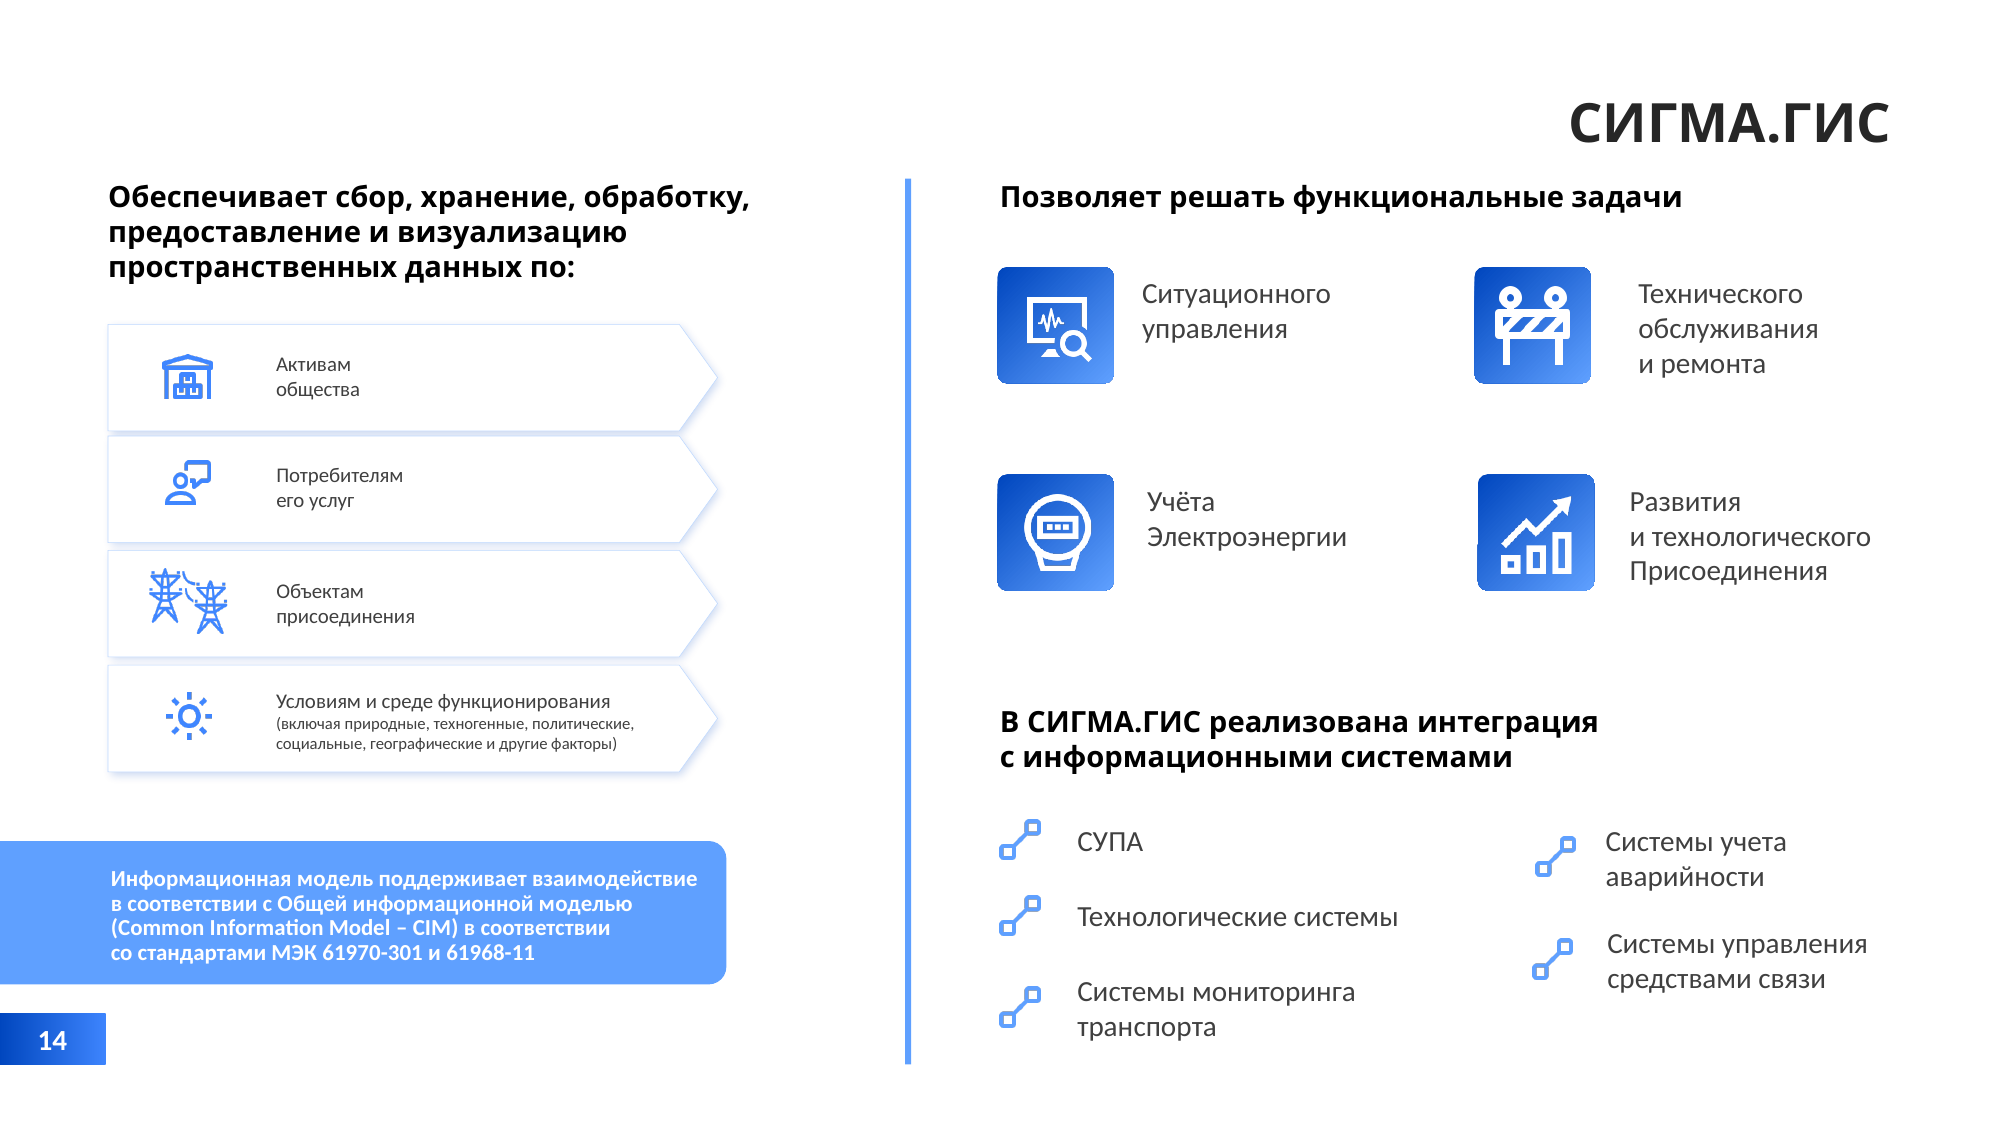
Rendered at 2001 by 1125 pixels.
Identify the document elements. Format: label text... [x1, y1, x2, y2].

text_box [996, 473, 1115, 592]
picture [1500, 496, 1572, 574]
picture [1531, 938, 1573, 980]
text_box Системы мониторинга транспорта [1062, 964, 1463, 1050]
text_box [107, 324, 718, 772]
text_box [904, 178, 912, 1066]
picture [1027, 297, 1092, 362]
text_box Ситуационного управления [1127, 267, 1416, 352]
picture [1023, 494, 1092, 571]
text_box [1476, 473, 1596, 592]
picture [999, 819, 1041, 860]
text_box Учёта Электроэнергии [1132, 474, 1421, 560]
text_box Технологические системы [1062, 890, 1431, 940]
text_box Технического обслуживания и ремонта [1623, 267, 1912, 387]
text_box [0, 839, 728, 986]
title СИГМА.ГИС [987, 88, 1892, 188]
text_box Позволяет решать функциональные задачи [999, 178, 1751, 214]
text_box В СИГМА.ГИС реализована интеграция с информационными системами [999, 702, 1613, 773]
text_box Обеспечивает сбор, хранение, обработку, предоставление и визуализацию пространственных данных по: [108, 178, 778, 284]
picture [1495, 286, 1570, 365]
picture [1535, 836, 1576, 877]
text_box Информационная модель поддерживает взаимодействие в соответствии с Общей информационной моделью (Common Information Model – CIM) в соответствии со стандартами МЭК 61970-301 и 61968-11 [96, 859, 715, 973]
picture [999, 986, 1041, 1028]
text_box СУПА [1062, 814, 1211, 865]
text_box [1473, 266, 1592, 385]
text_box Развития и технологического Присоединения [1614, 474, 1923, 595]
text_box Системы управления средствами связи [1592, 917, 1931, 1002]
text_box Системы учета аварийности [1590, 814, 1919, 900]
picture [999, 895, 1041, 936]
text_box [996, 266, 1115, 385]
